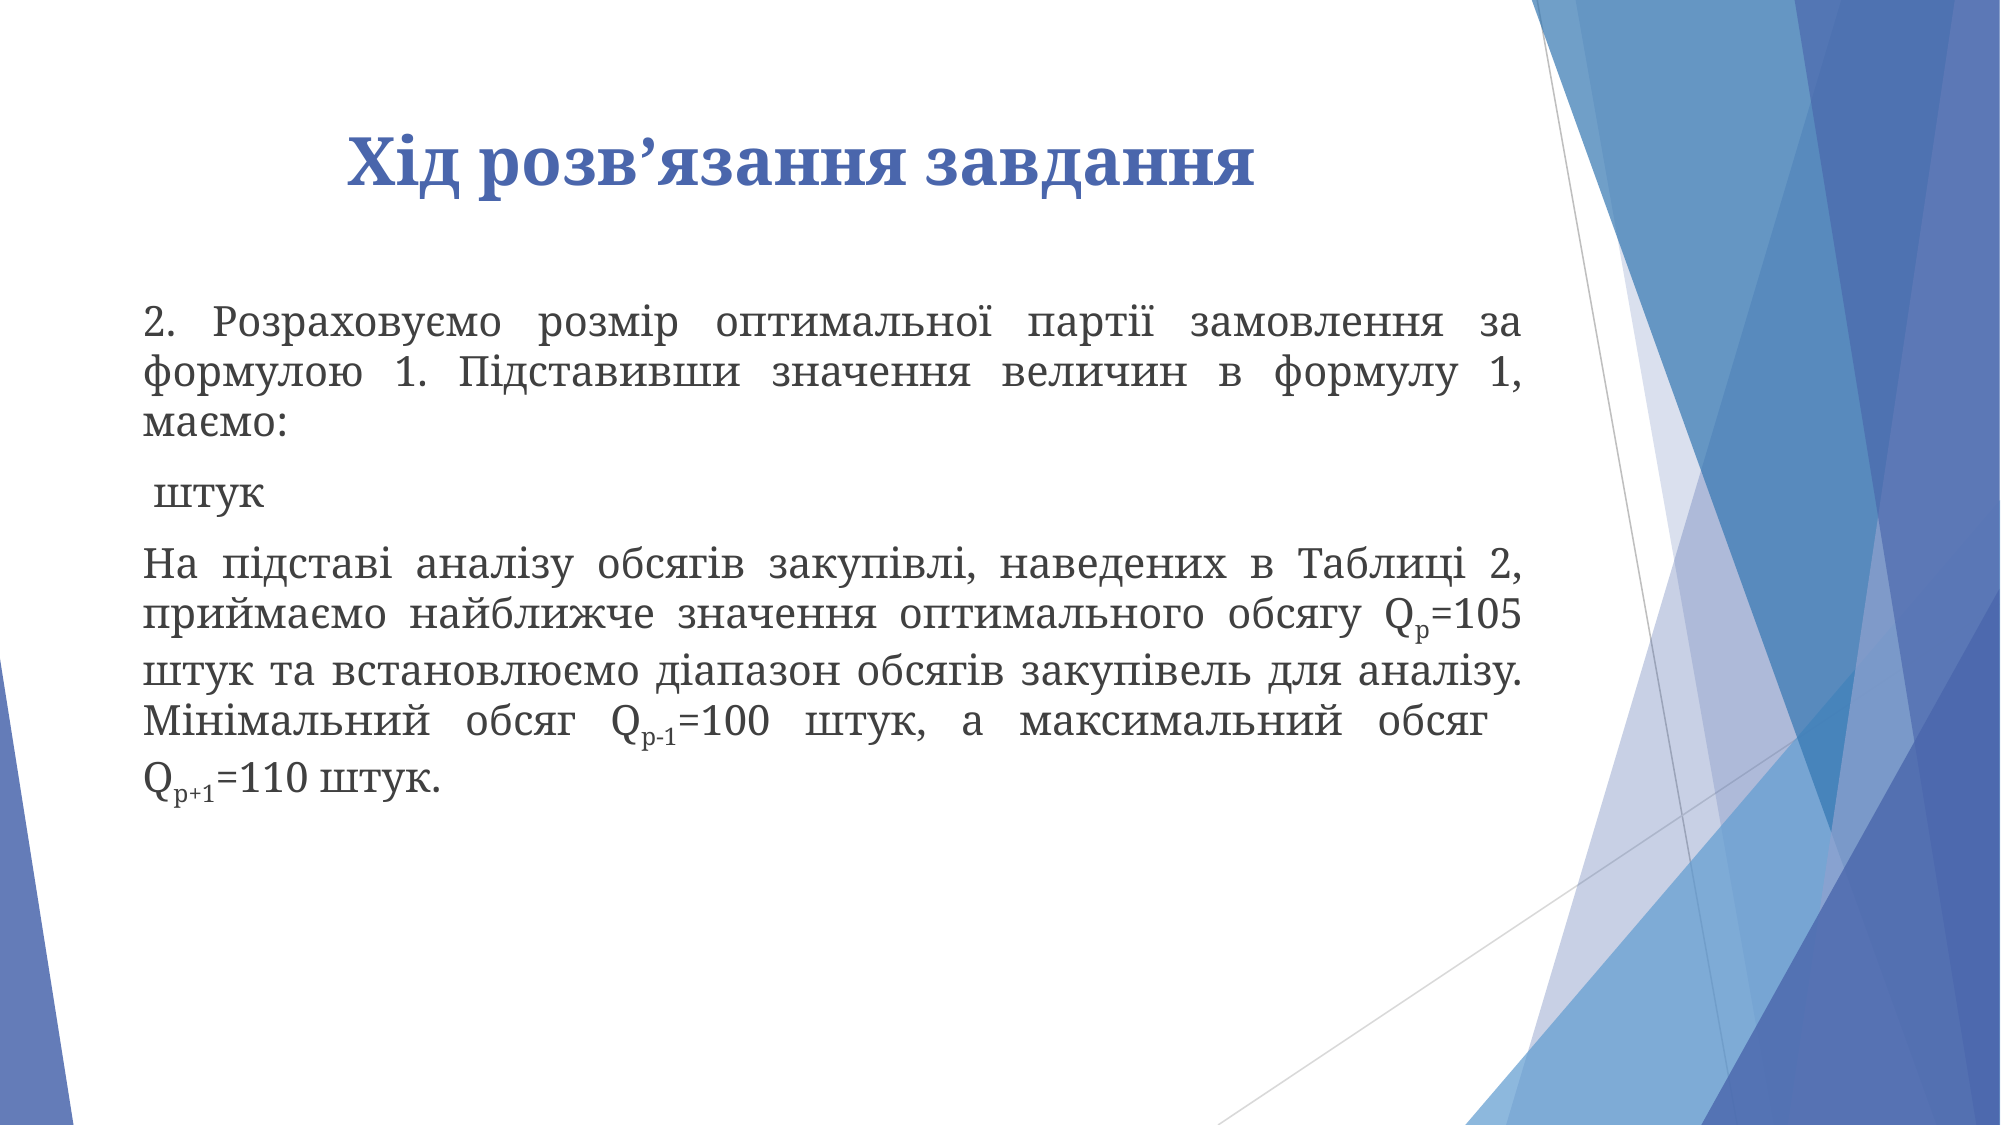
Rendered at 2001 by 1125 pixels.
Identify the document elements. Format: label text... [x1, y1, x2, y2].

title Хід розв’язання завдання [332, 111, 1334, 212]
